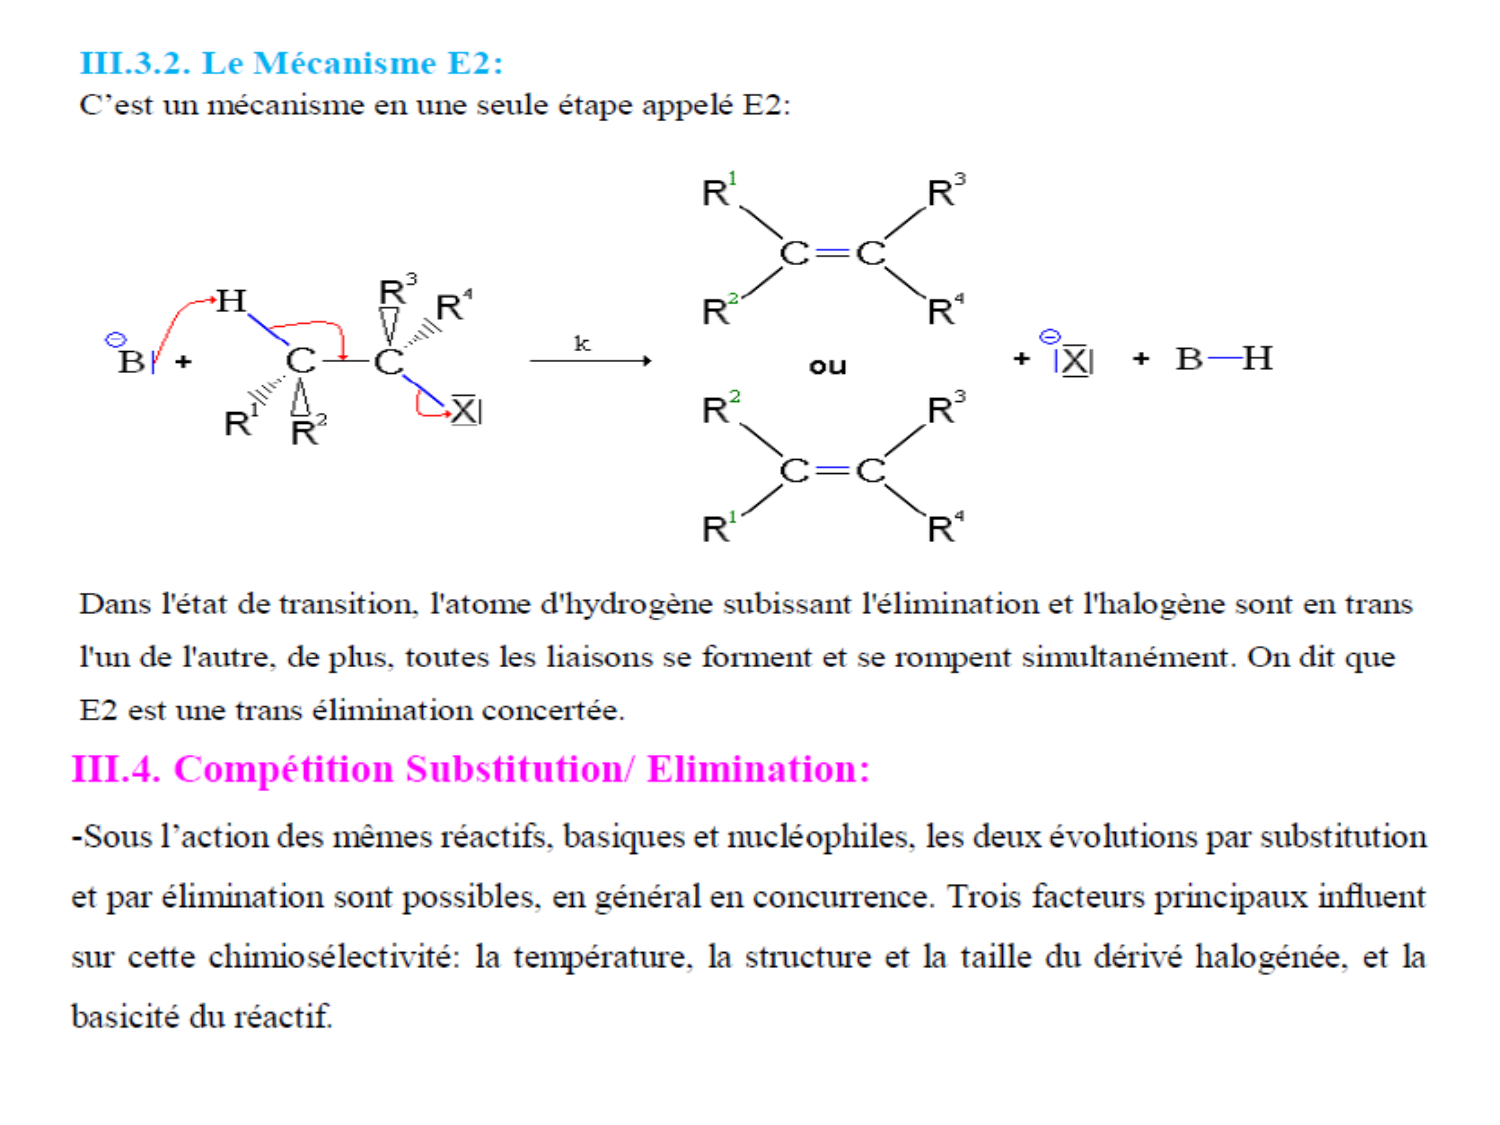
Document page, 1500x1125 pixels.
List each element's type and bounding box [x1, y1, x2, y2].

picture [58, 34, 1454, 1067]
